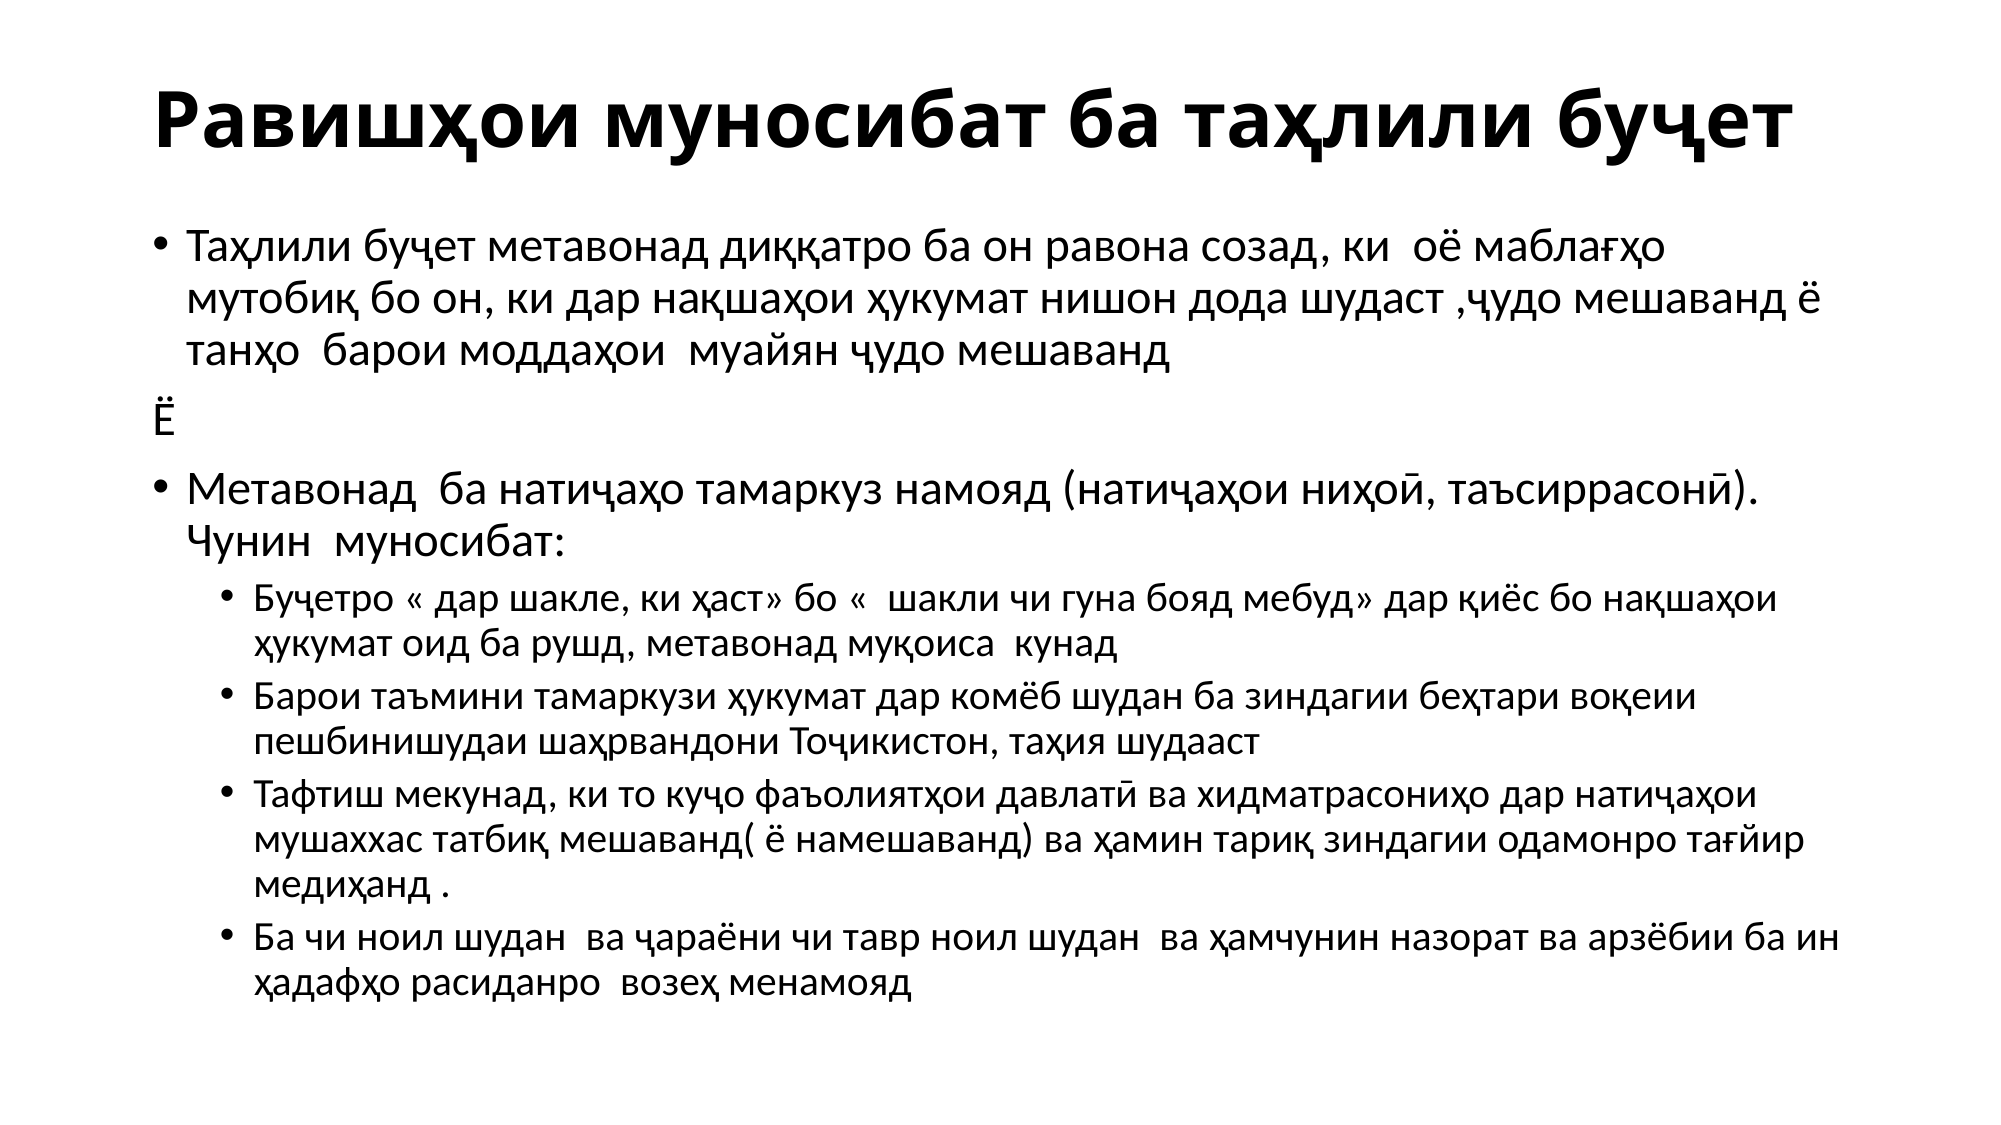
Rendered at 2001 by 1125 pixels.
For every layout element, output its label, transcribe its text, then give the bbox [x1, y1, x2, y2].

title Равишҳои муносибат ба таҳлили буҷет [137, 59, 1863, 212]
list Таҳлили буҷет метавонад диққатро ба он равона созад, ки оё маблағҳо мутобиқ бо он, ки дар нақшаҳои ҳукумат нишон дода шудаст ,ҷудо мешаванд ё танҳо барои моддаҳои муайян ҷудо мешаванд Ё Метавонад ба натиҷаҳо тамаркуз намояд (натиҷаҳои ниҳоӣ, таъсиррасонӣ). Чунин муносибат: Буҷетро « дар шакле, ки ҳаст» бо « шакли чи гуна бояд мебуд» дар қиёс бо нақшаҳои ҳукумат оид ба рушд, метавонад муқоиса кунад Барои таъмини тамаркузи ҳукумат дар комёб шудан ба зиндагии беҳтари воқеии пешбинишудаи шаҳрвандони Тоҷикистон, таҳия шудааст Тафтиш мекунад, ки то куҷо фаъолиятҳои давлатӣ ва хидматрасониҳо дар натиҷаҳои мушаххас татбиқ мешаванд( ё намешаванд) ва ҳамин тариқ зиндагии одамонро тағйир медиҳанд . Ба чи ноил шудан ва ҷараёни чи тавр ноил шудан ва ҳамчунин назорат ва арзёбии ба ин ҳадафҳо расиданро возеҳ менамояд [137, 212, 1863, 1014]
